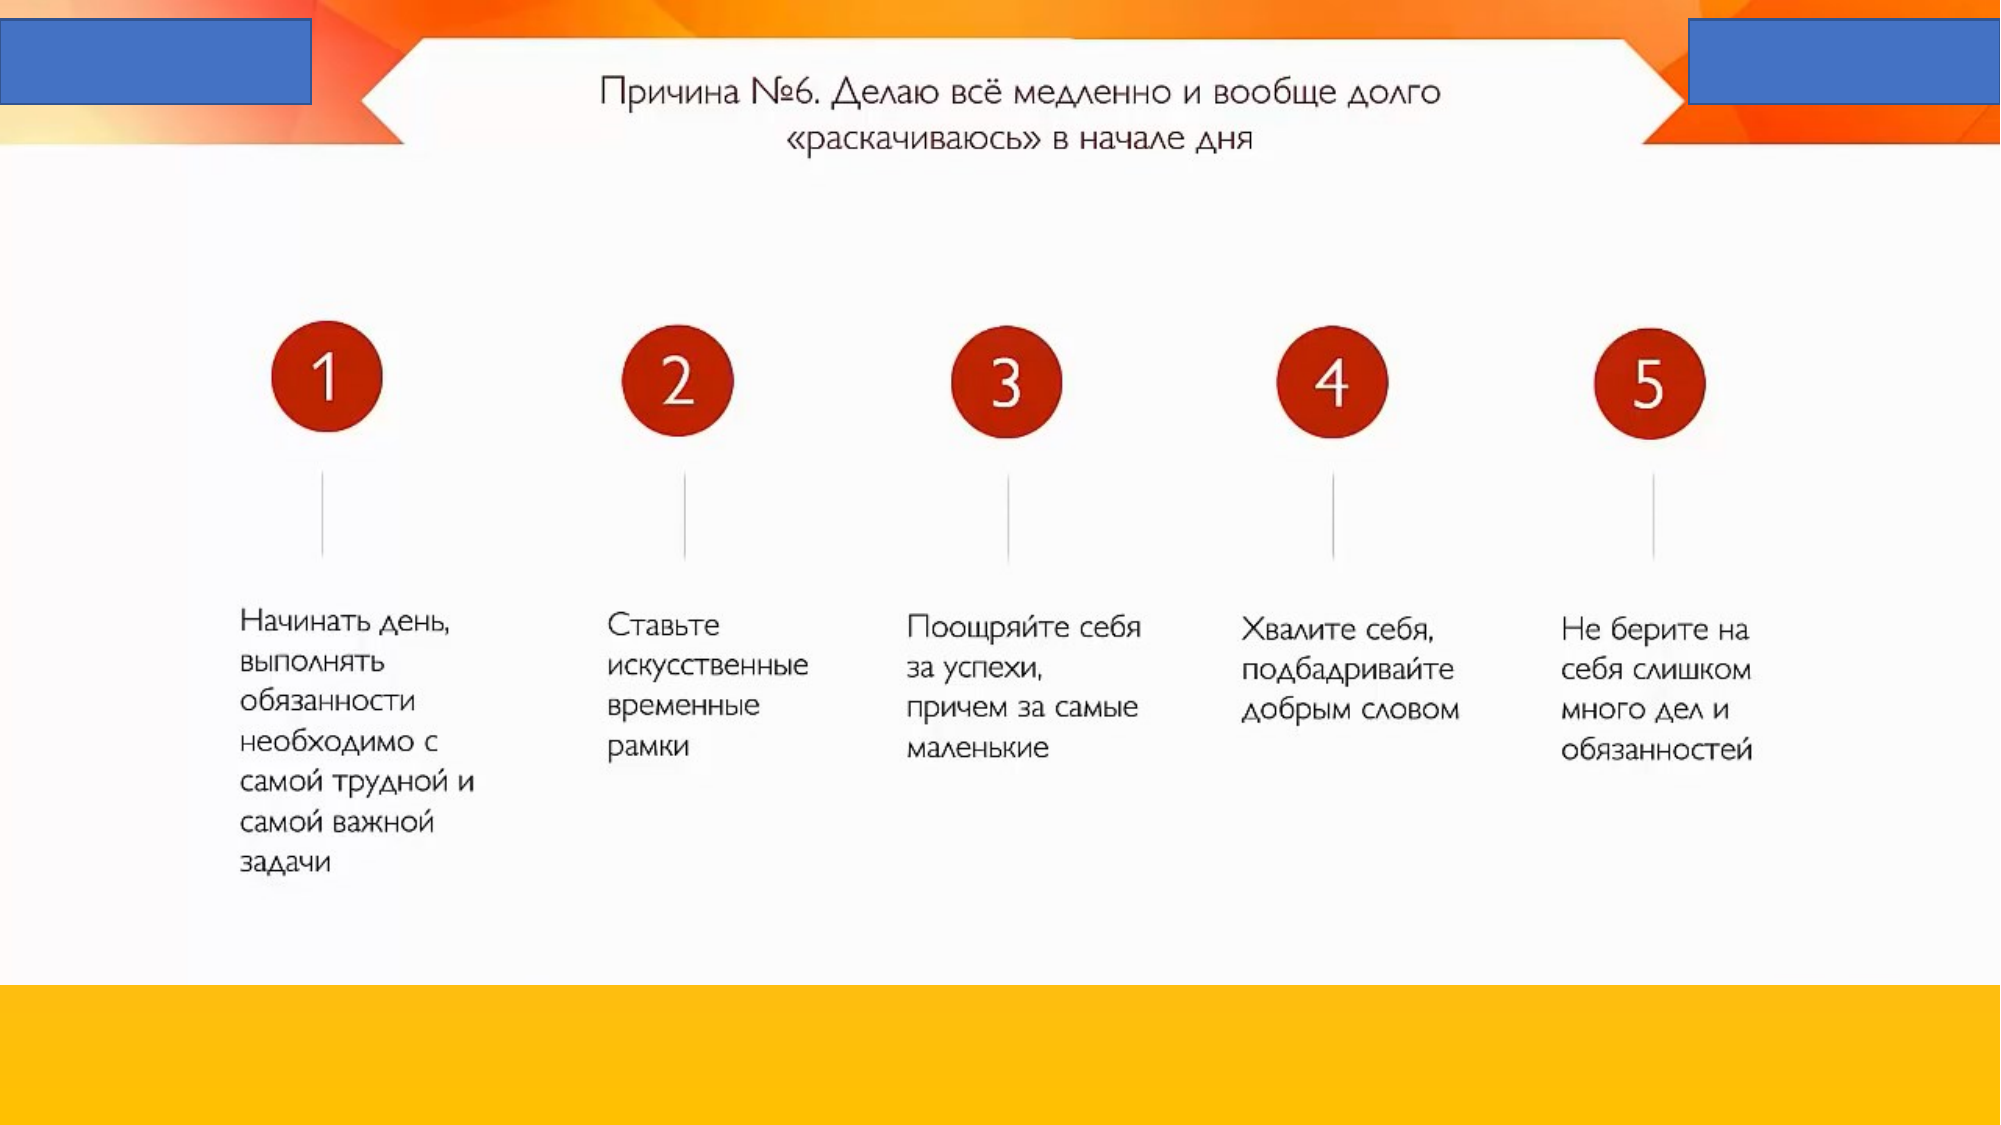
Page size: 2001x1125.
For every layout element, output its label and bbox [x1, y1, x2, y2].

picture [0, 0, 2000, 985]
